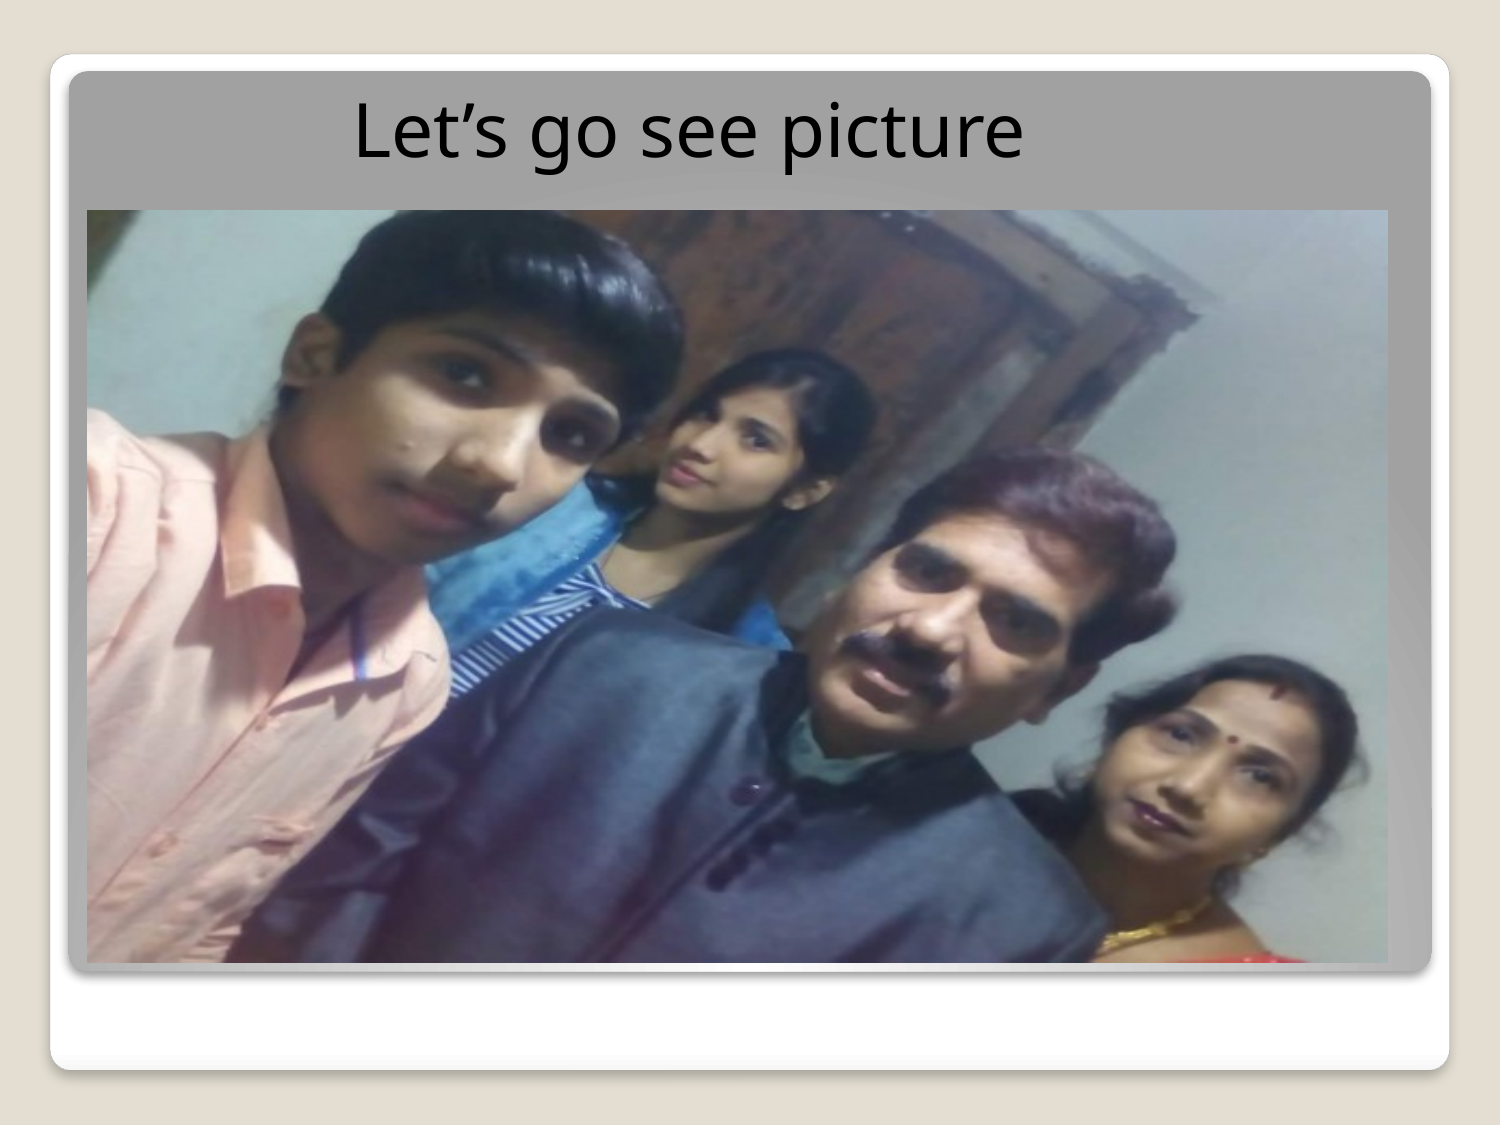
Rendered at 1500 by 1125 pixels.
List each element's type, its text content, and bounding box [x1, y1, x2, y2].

text_box Let’s go see picture [337, 74, 1213, 180]
picture [87, 210, 1388, 963]
